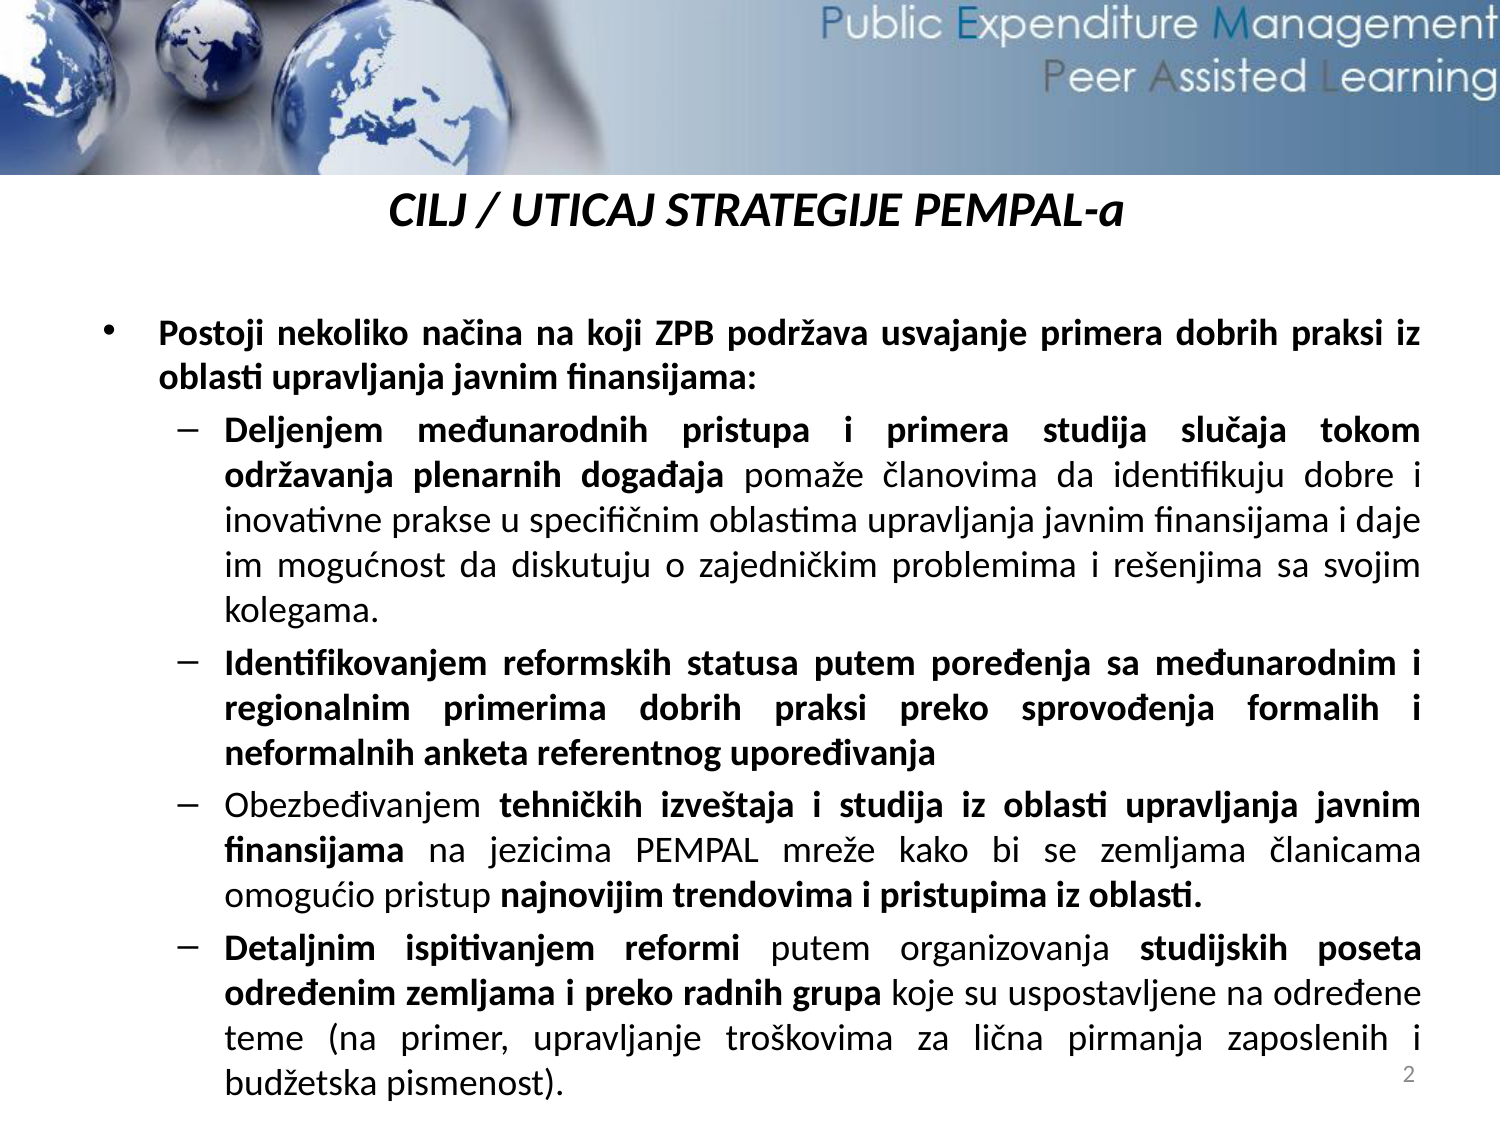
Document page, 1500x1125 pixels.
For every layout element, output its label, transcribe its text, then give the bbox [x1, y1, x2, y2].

list Postoji nekoliko načina na koji ZPB podržava usvajanje primera dobrih praksi iz oblasti upravljanja javnim finansijama: Deljenjem međunarodnih pristupa i primera studija slučaja tokom održavanja plenarnih događaja pomaže članovima da identifikuju dobre i inovativne prakse u specifičnim oblastima upravljanja javnim finansijama i daje im mogućnost da diskutuju o zajedničkim problemima i rešenjima sa svojim kolegama. Identifikovanjem reformskih statusa putem poređenja sa međunarodnim i regionalnim primerima dobrih praksi preko sprovođenja formalih i neformalnih anketa referentnog upoređivanja Obezbeđivanjem tehničkih izveštaja i studija iz oblasti upravljanja javnim finansijama na jezicima PEMPAL mreže kako bi se zemljama članicama omogućio pristup najnovijim trendovima i pristupima iz oblasti. Detaljnim ispitivanjem reformi putem organizovanja studijskih poseta određenim zemljama i preko radnih grupa koje su uspostavljene na određene teme (na primer, upravljanje troškovima za lična pirmanja zaposlenih i budžetska pismenost). [87, 299, 1438, 1125]
title CILJ / UTICAJ STRATEGIJE PEMPAL-a [87, 184, 1438, 263]
picture [0, 0, 1500, 176]
slide_number 2 [1387, 1042, 1425, 1103]
